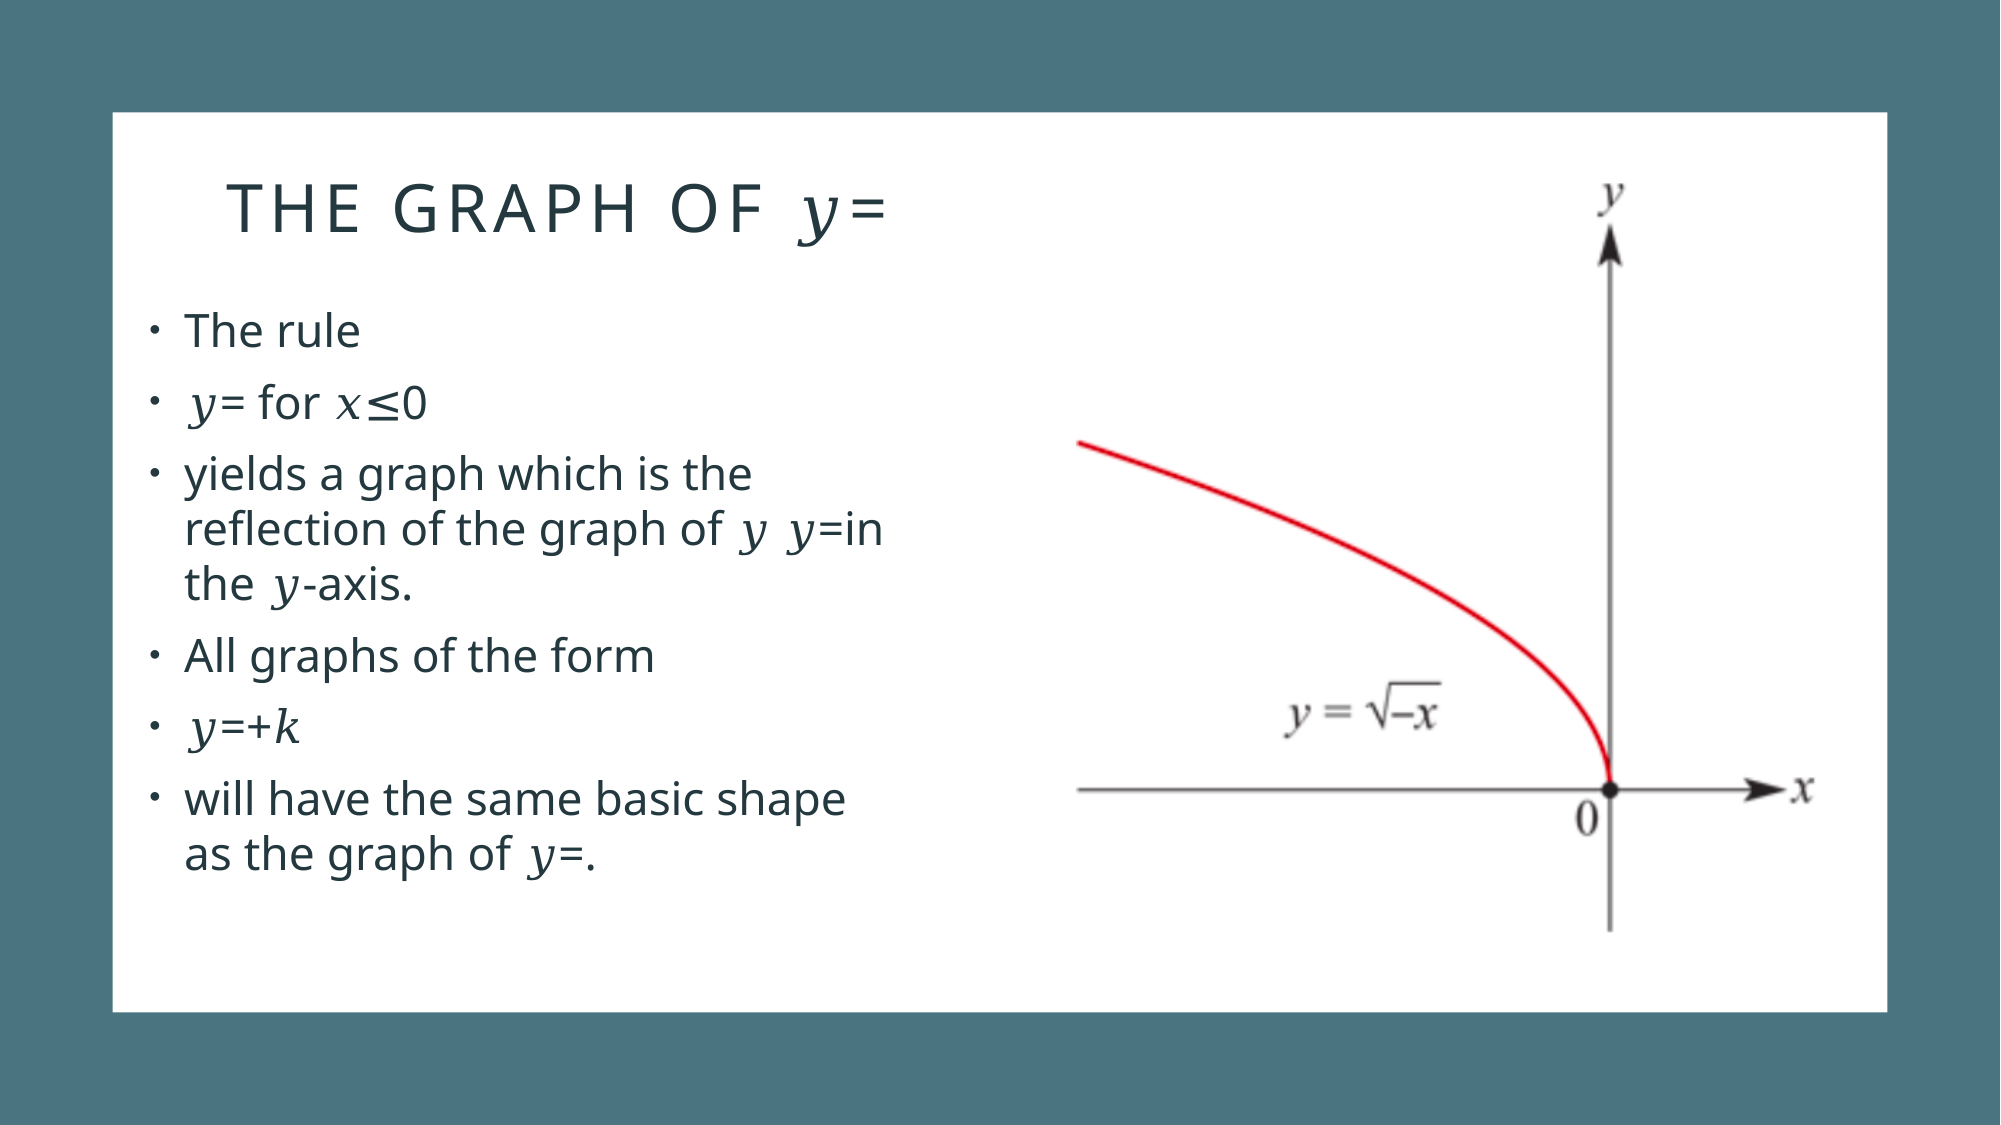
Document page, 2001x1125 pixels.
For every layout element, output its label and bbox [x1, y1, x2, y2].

picture [1048, 168, 1824, 934]
text_box [0, 0, 2000, 1125]
text_box [111, 111, 1888, 1013]
